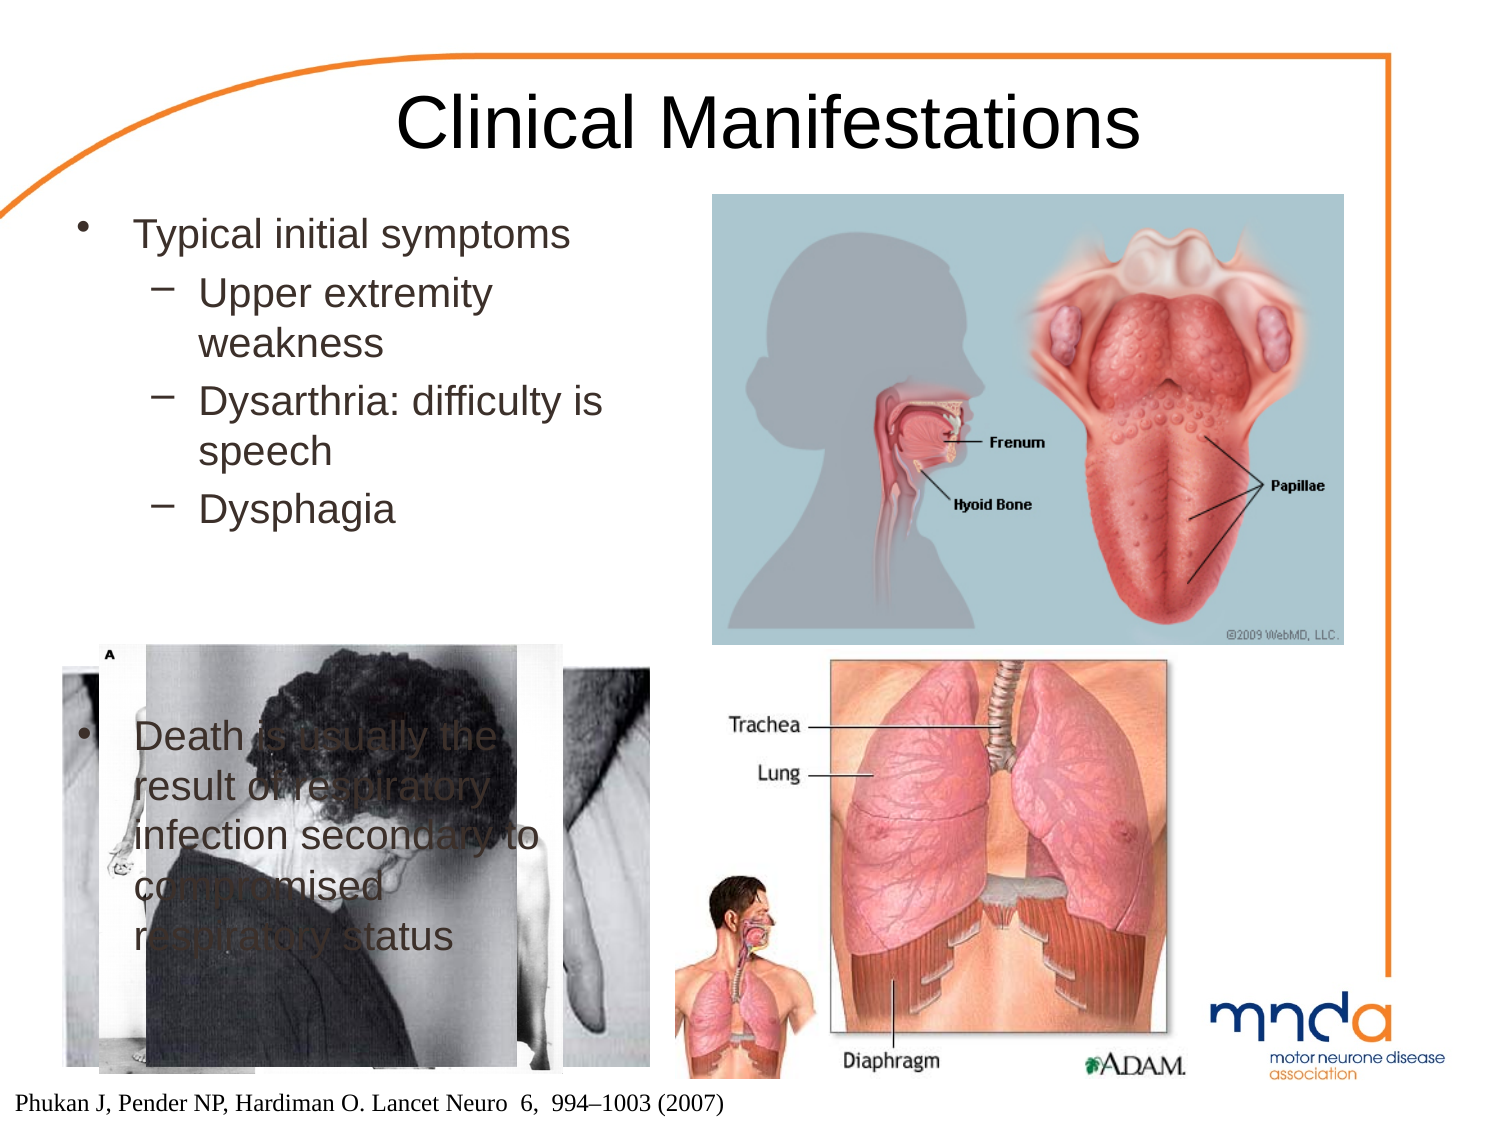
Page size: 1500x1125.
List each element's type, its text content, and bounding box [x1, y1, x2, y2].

title Clinical Manifestations [99, 37, 1438, 200]
picture [0, 0, 1500, 1125]
list Typical initial symptoms Upper extremity weakness Dysarthria: difficulty is speech Dysphagia [61, 199, 699, 652]
text_box Phukan J, Pender NP, Hardiman O. Lancet Neuro 6, 994–1003 (2007) [0, 1079, 1363, 1125]
